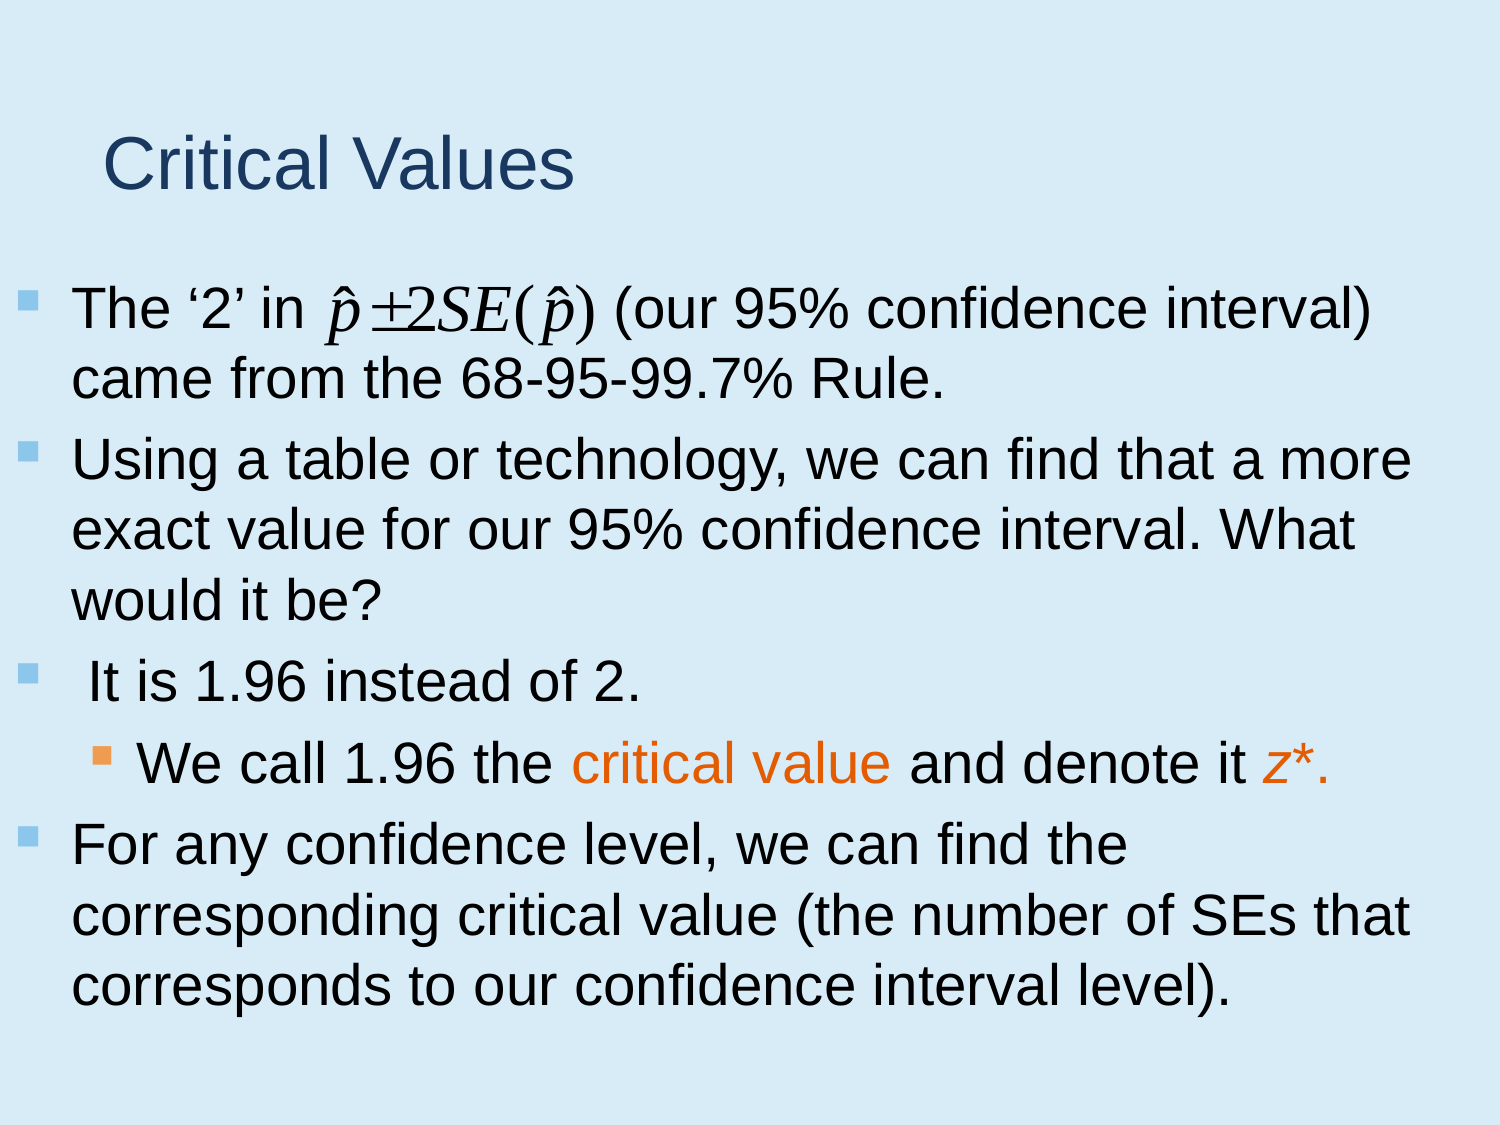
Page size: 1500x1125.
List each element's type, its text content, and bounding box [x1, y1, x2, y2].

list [316, 278, 600, 350]
title Critical Values [87, 49, 1450, 213]
list The ‘2’ in (our 95% confidence interval) came from the 68-95-99.7% Rule. Using a table or technology, we can find that a more exact value for our 95% confidence interval. What would it be? It is 1.96 instead of 2. We call 1.96 the critical value and denote it z*. For any confidence level, we can find the corresponding critical value (the number of SEs that corresponds to our confidence interval level). [0, 262, 1500, 1013]
